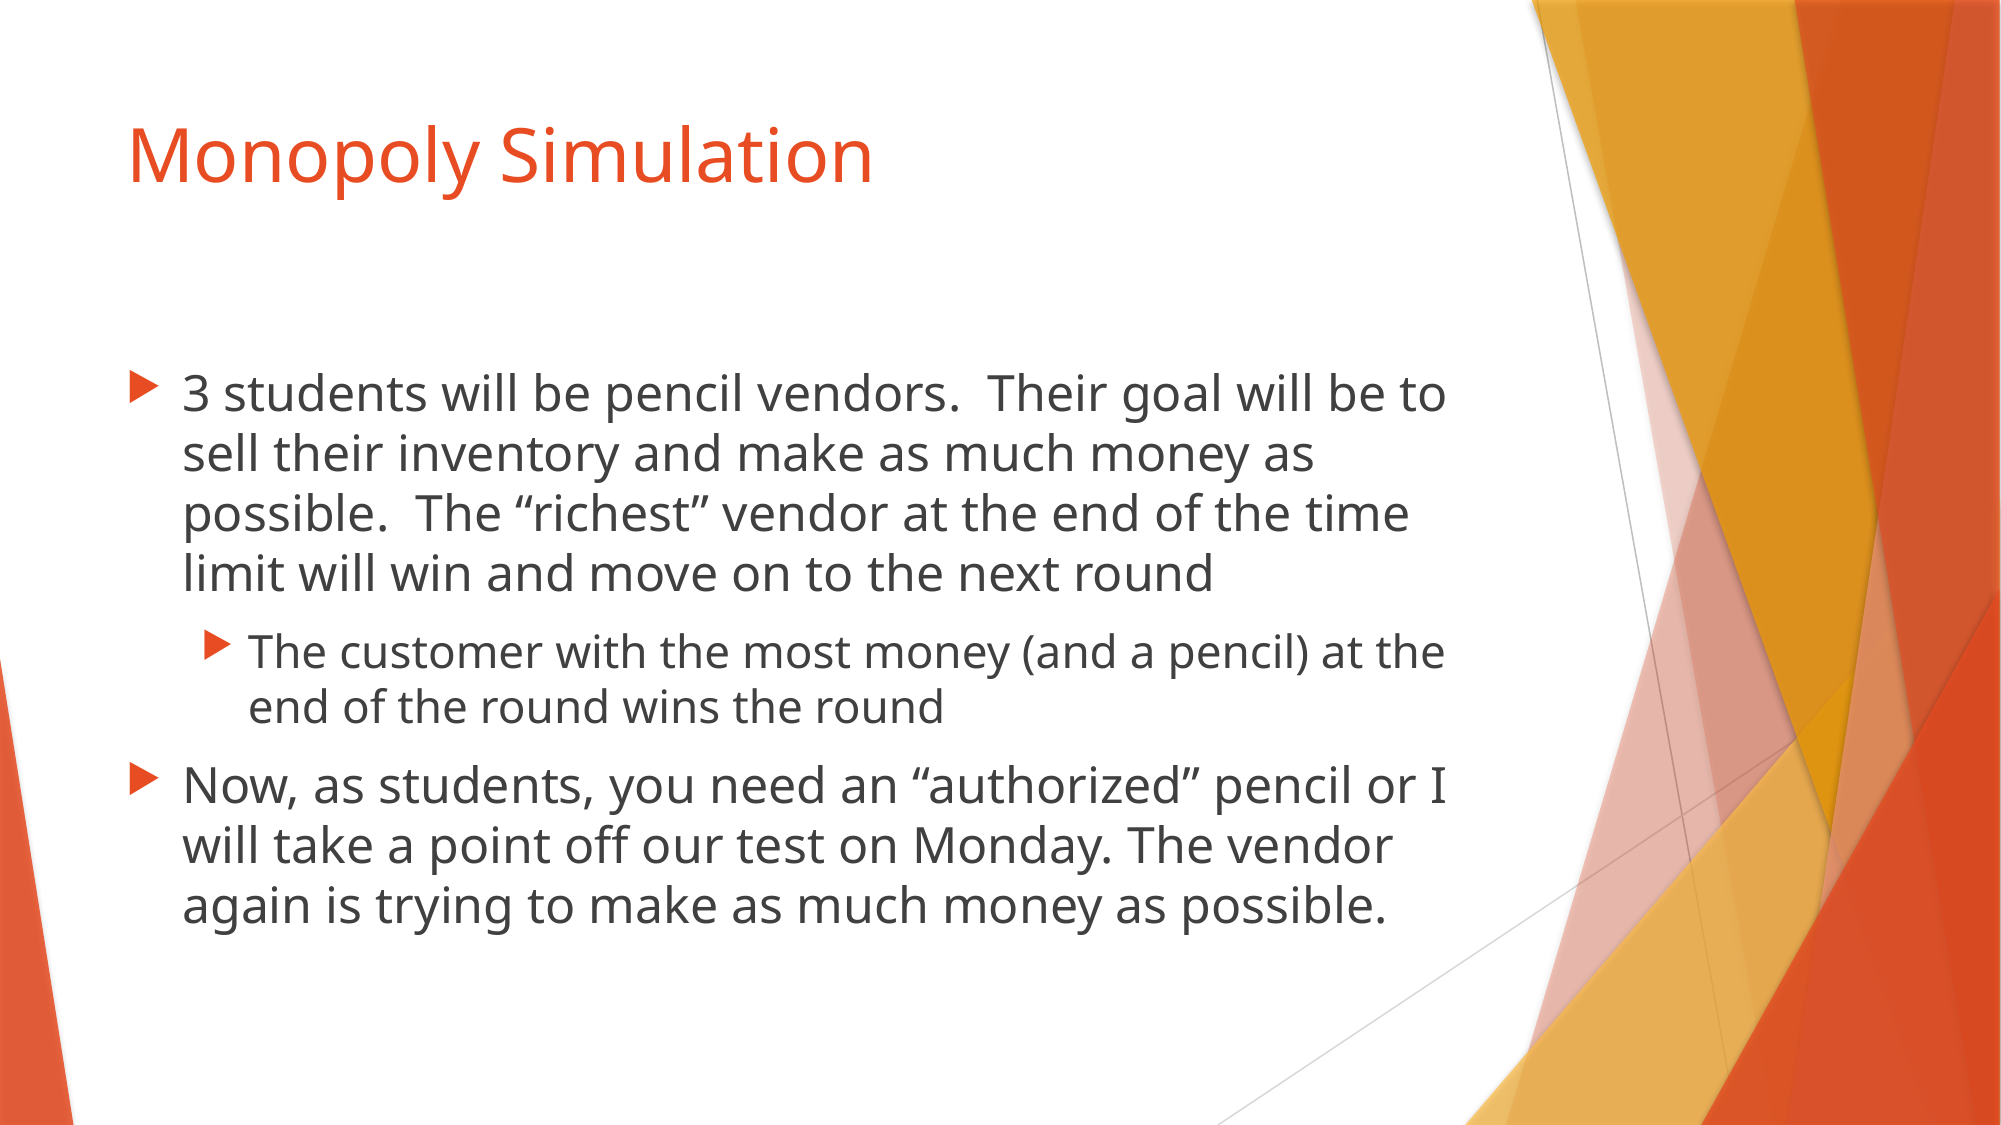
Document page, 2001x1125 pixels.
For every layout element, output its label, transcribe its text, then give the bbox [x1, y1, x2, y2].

title Monopoly Simulation [111, 99, 1522, 317]
list 3 students will be pencil vendors. Their goal will be to sell their inventory and make as much money as possible. The “richest” vendor at the end of the time limit will win and move on to the next round The customer with the most money (and a pencil) at the end of the round wins the round Now, as students, you need an “authorized” pencil or I will take a point off our test on Monday. The vendor again is trying to make as much money as possible. [111, 354, 1522, 992]
